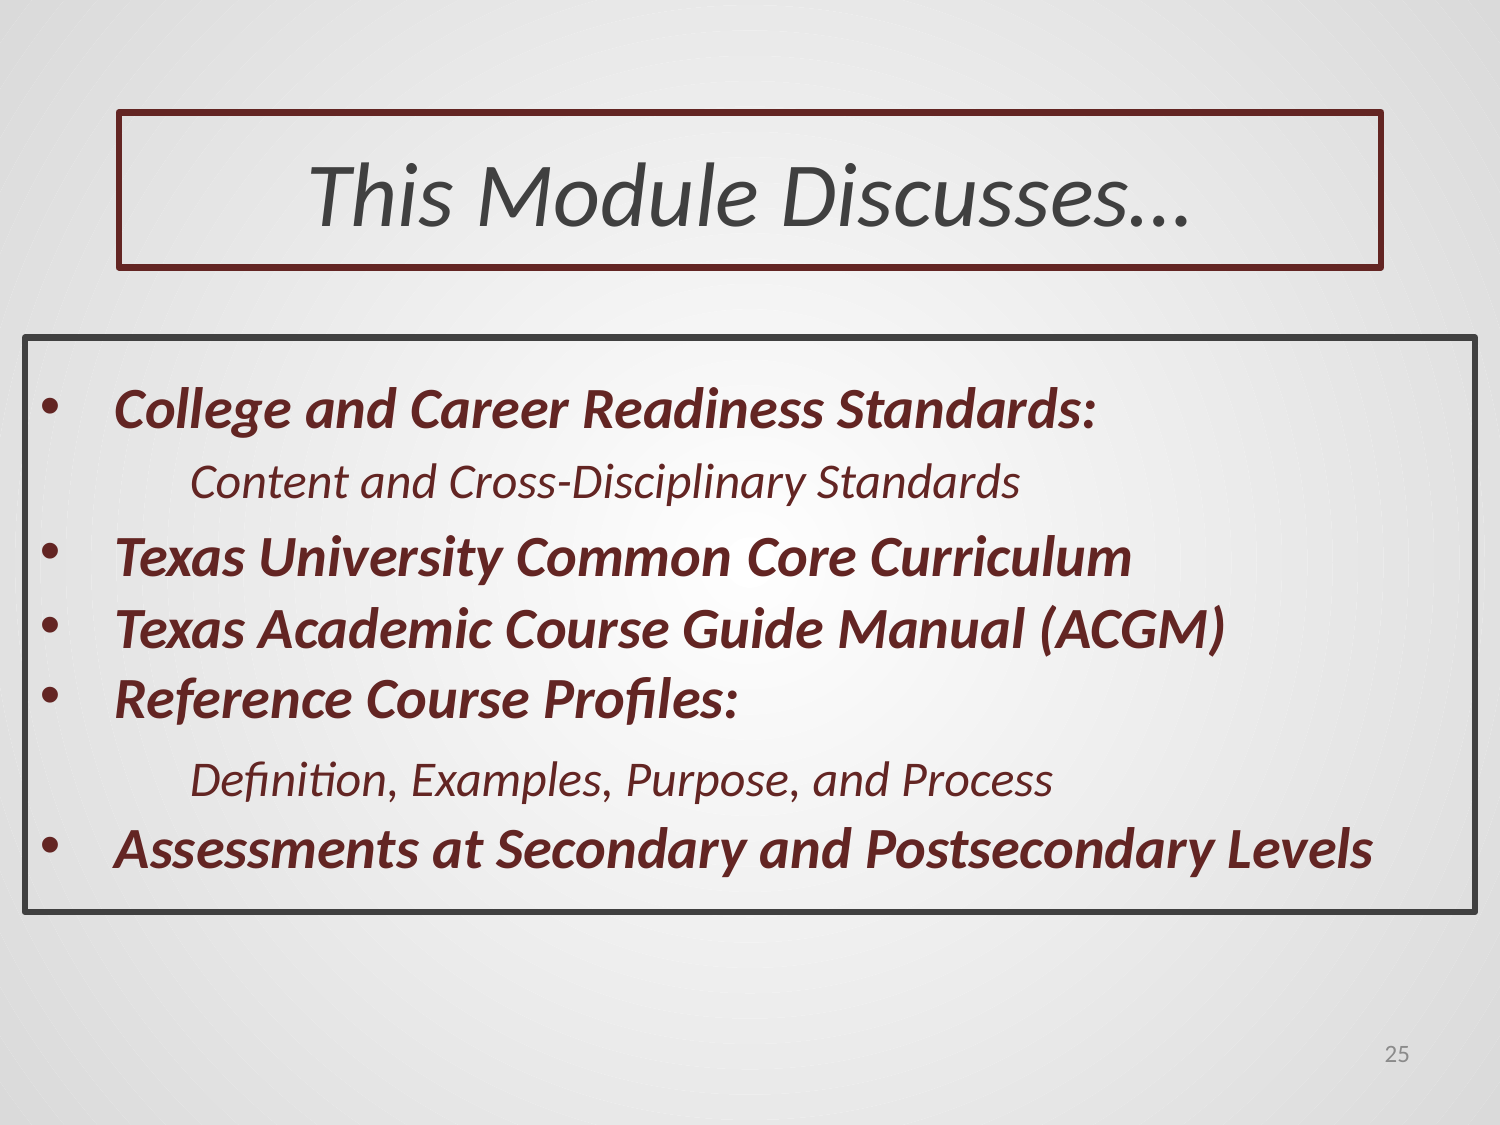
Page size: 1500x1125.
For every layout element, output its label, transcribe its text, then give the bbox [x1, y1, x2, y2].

text_box College and Career Readiness Standards: Content and Cross-Disciplinary Standards Texas University Common Core Curriculum Texas Academic Course Guide Manual (ACGM) Reference Course Profiles: Definition, Examples, Purpose, and Process Assessments at Secondary and Postsecondary Levels [24, 337, 1475, 912]
slide_number 25 [1074, 1022, 1425, 1083]
title This Module Discusses… [118, 112, 1382, 268]
